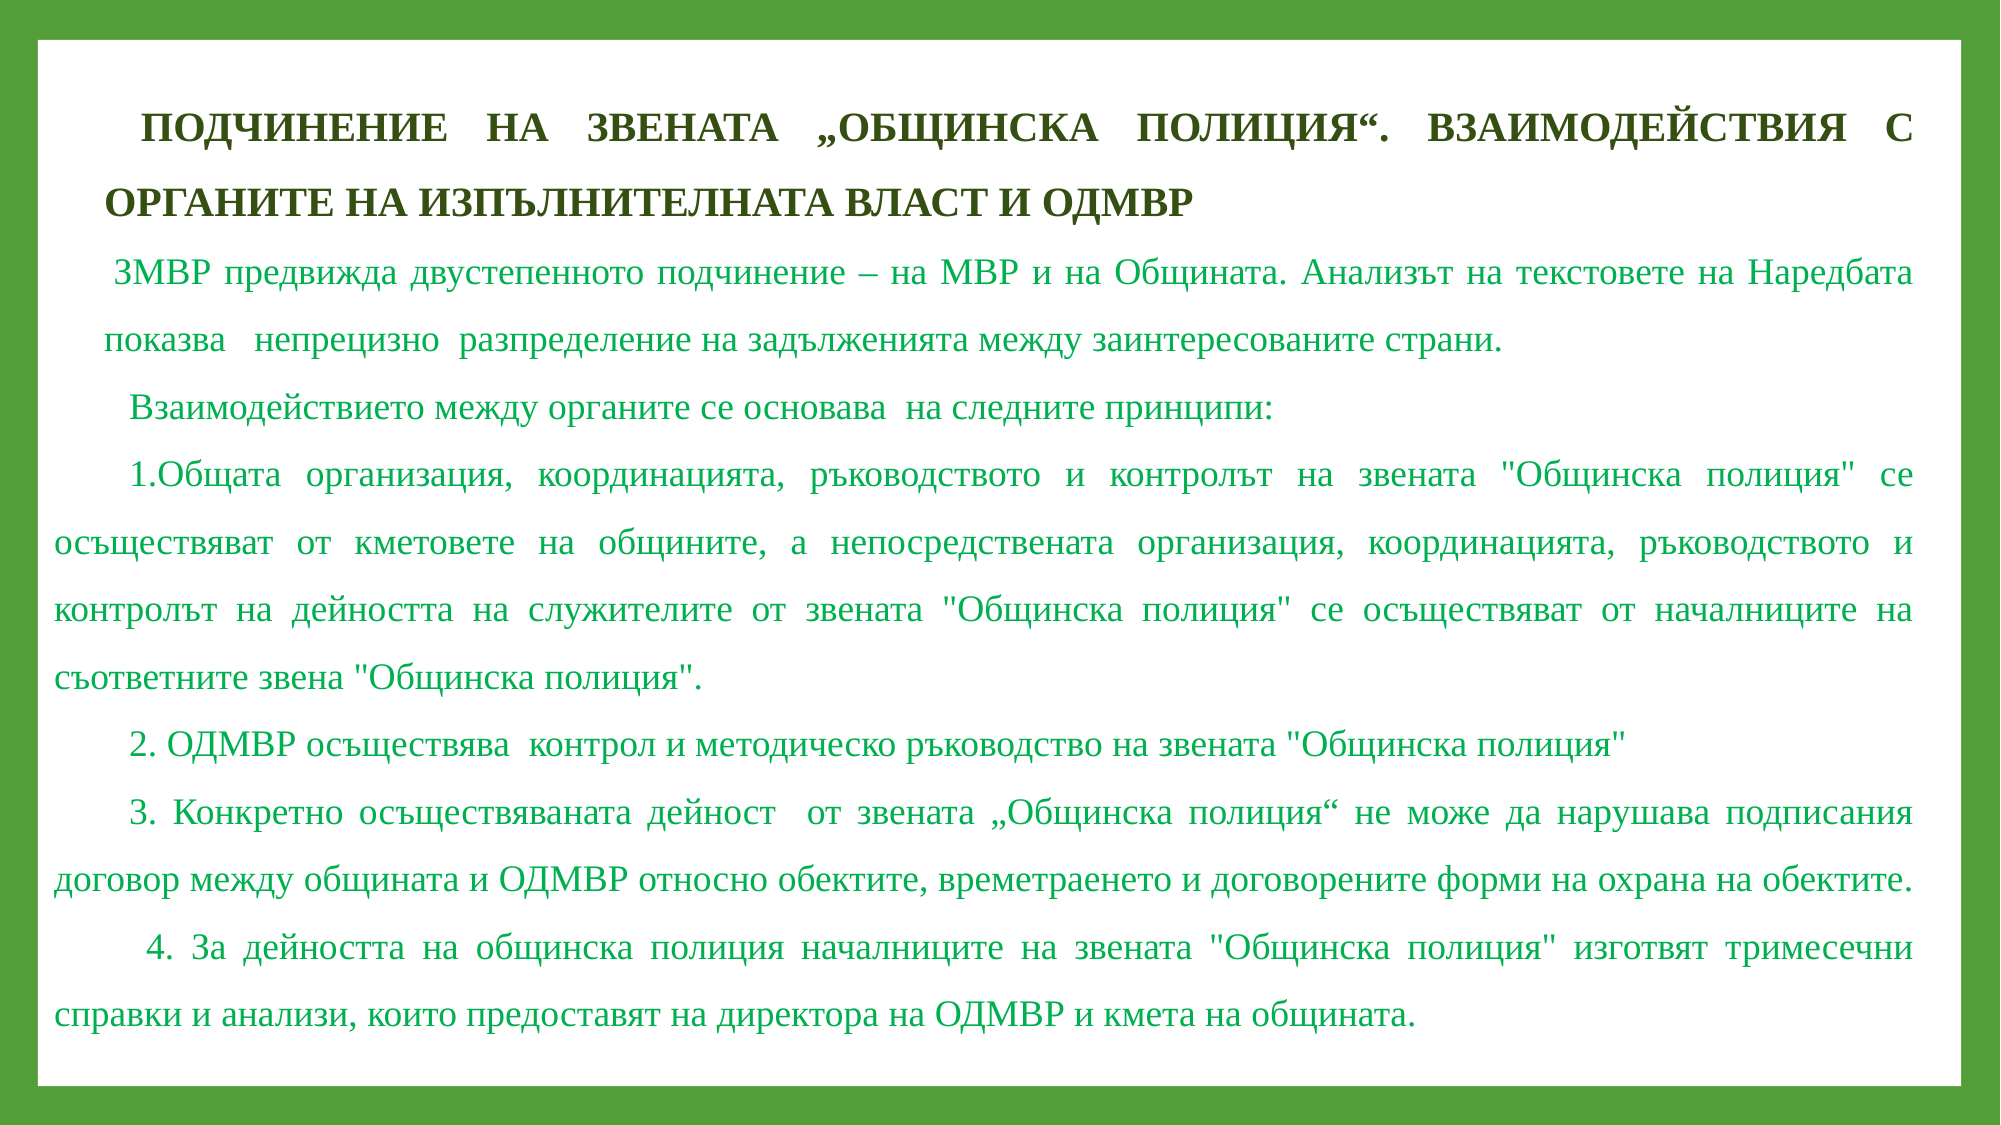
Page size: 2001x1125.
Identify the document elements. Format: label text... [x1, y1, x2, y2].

text_box ПОДЧИНЕНИЕ НА ЗВЕНАТА „ОБЩИНСКА ПОЛИЦИЯ“. ВЗАИМОДЕЙСТВИЯ С ОРГАНИТЕ НА ИЗПЪЛНИТЕЛНАТА ВЛАСТ И ОДМВР ЗМВР предвижда двустепенното подчинение – на МВР и на Общината. Анализът на текстовете на Наредбата показва непрецизно разпределение на задълженията между заинтересованите страни. Взаимодействието между органите се основава на следните принципи: 1.Общата организация, координацията, ръководството и контролът на звената "Общинска полиция" се осъществяват от кметовете на общините, а непосредствената организация, координацията, ръководството и контролът на дейността на служителите от звената "Общинска полиция" се осъществяват от началниците на съответните звена "Общинска полиция". 2. ОДМВР осъществява контрол и методическо ръководство на звената "Общинска полиция" 3. Конкретно осъществяваната дейност от звената „Общинска полиция“ не може да нарушава подписания договор между общината и ОДМВР относно обектите, времетраенето и договорените форми на охрана на обектите. 4. За дейността на общинска полиция началниците на звената "Общинска полиция" изготвят тримесечни справки и анализи, които предоставят на директора на ОДМВР и кмета на общината. [39, 67, 1931, 1102]
